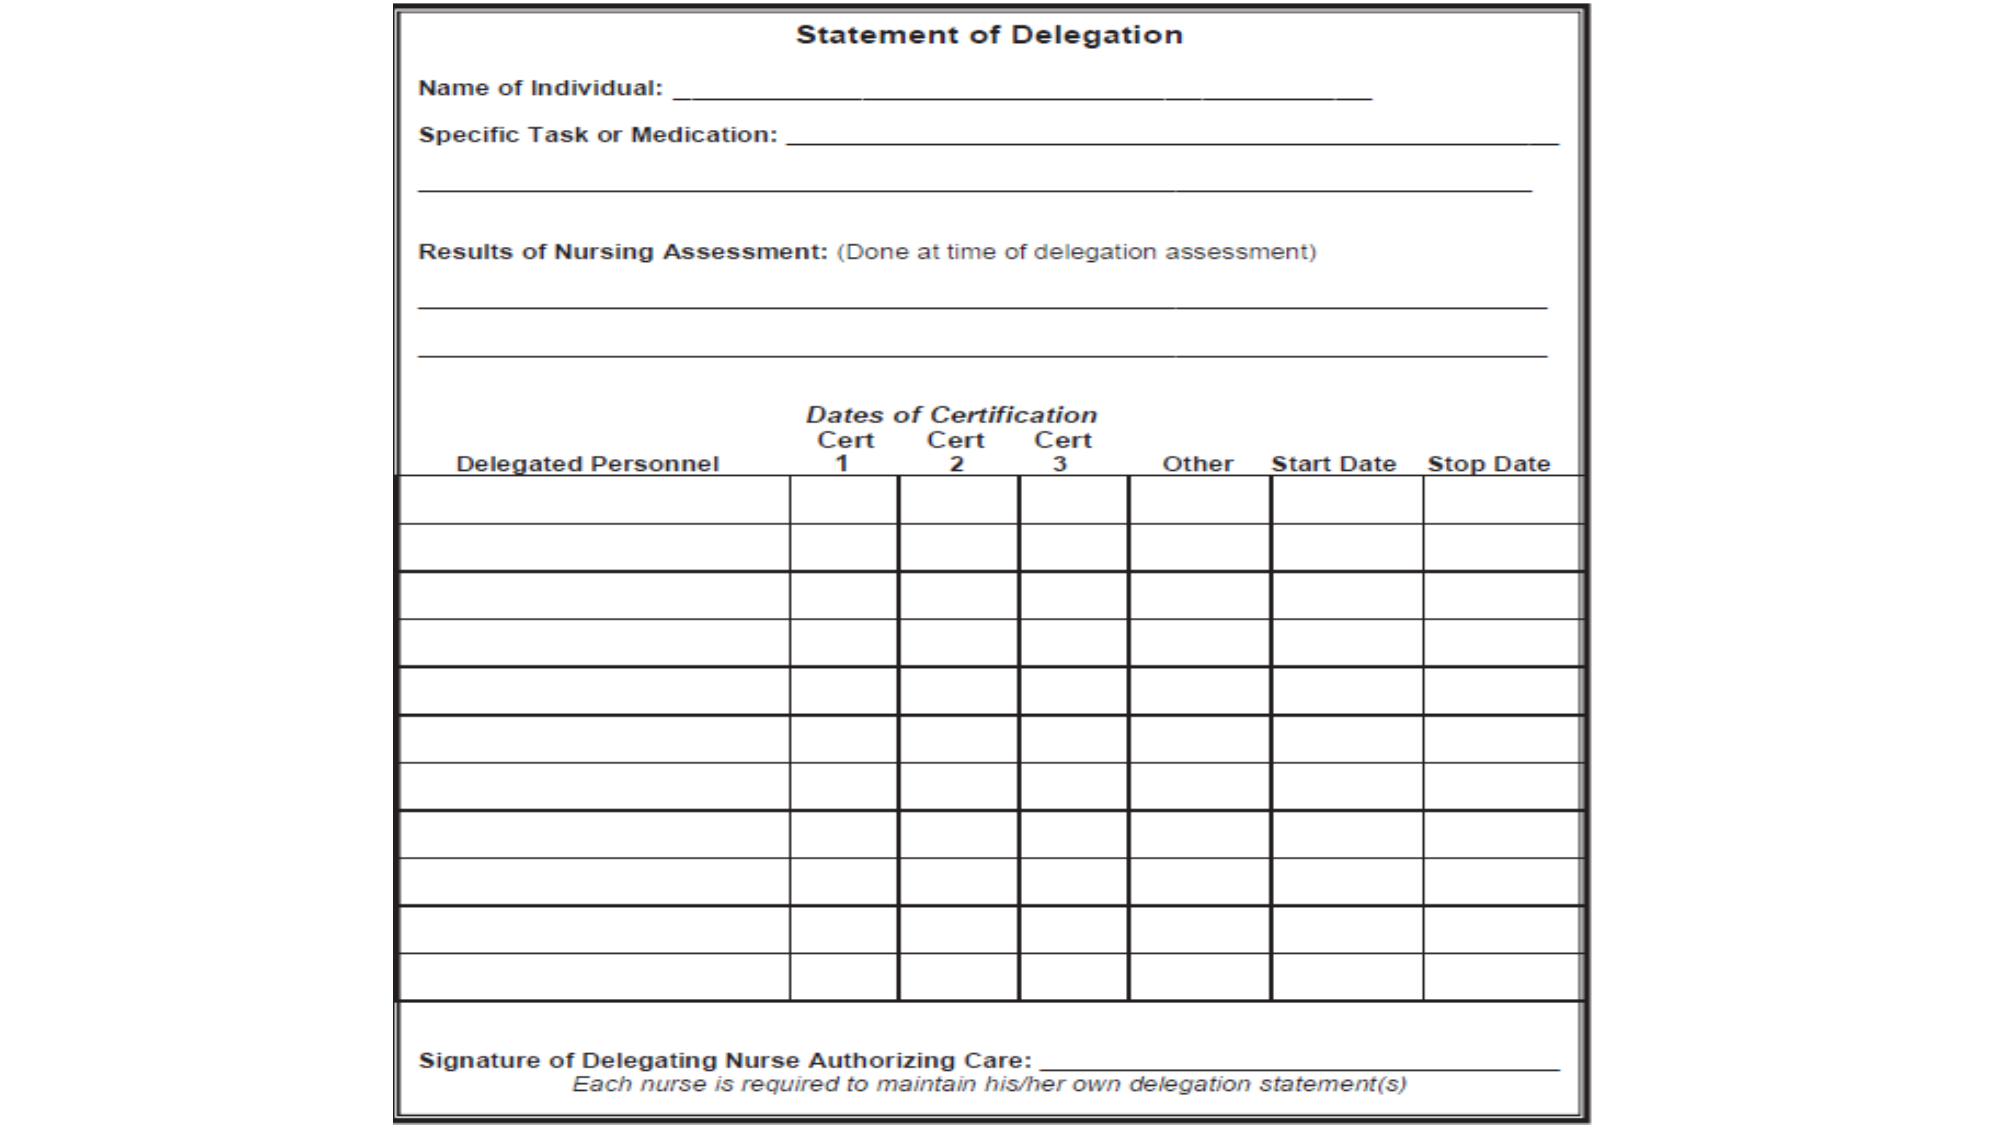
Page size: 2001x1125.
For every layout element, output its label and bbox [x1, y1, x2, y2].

list [393, 2, 1594, 1125]
